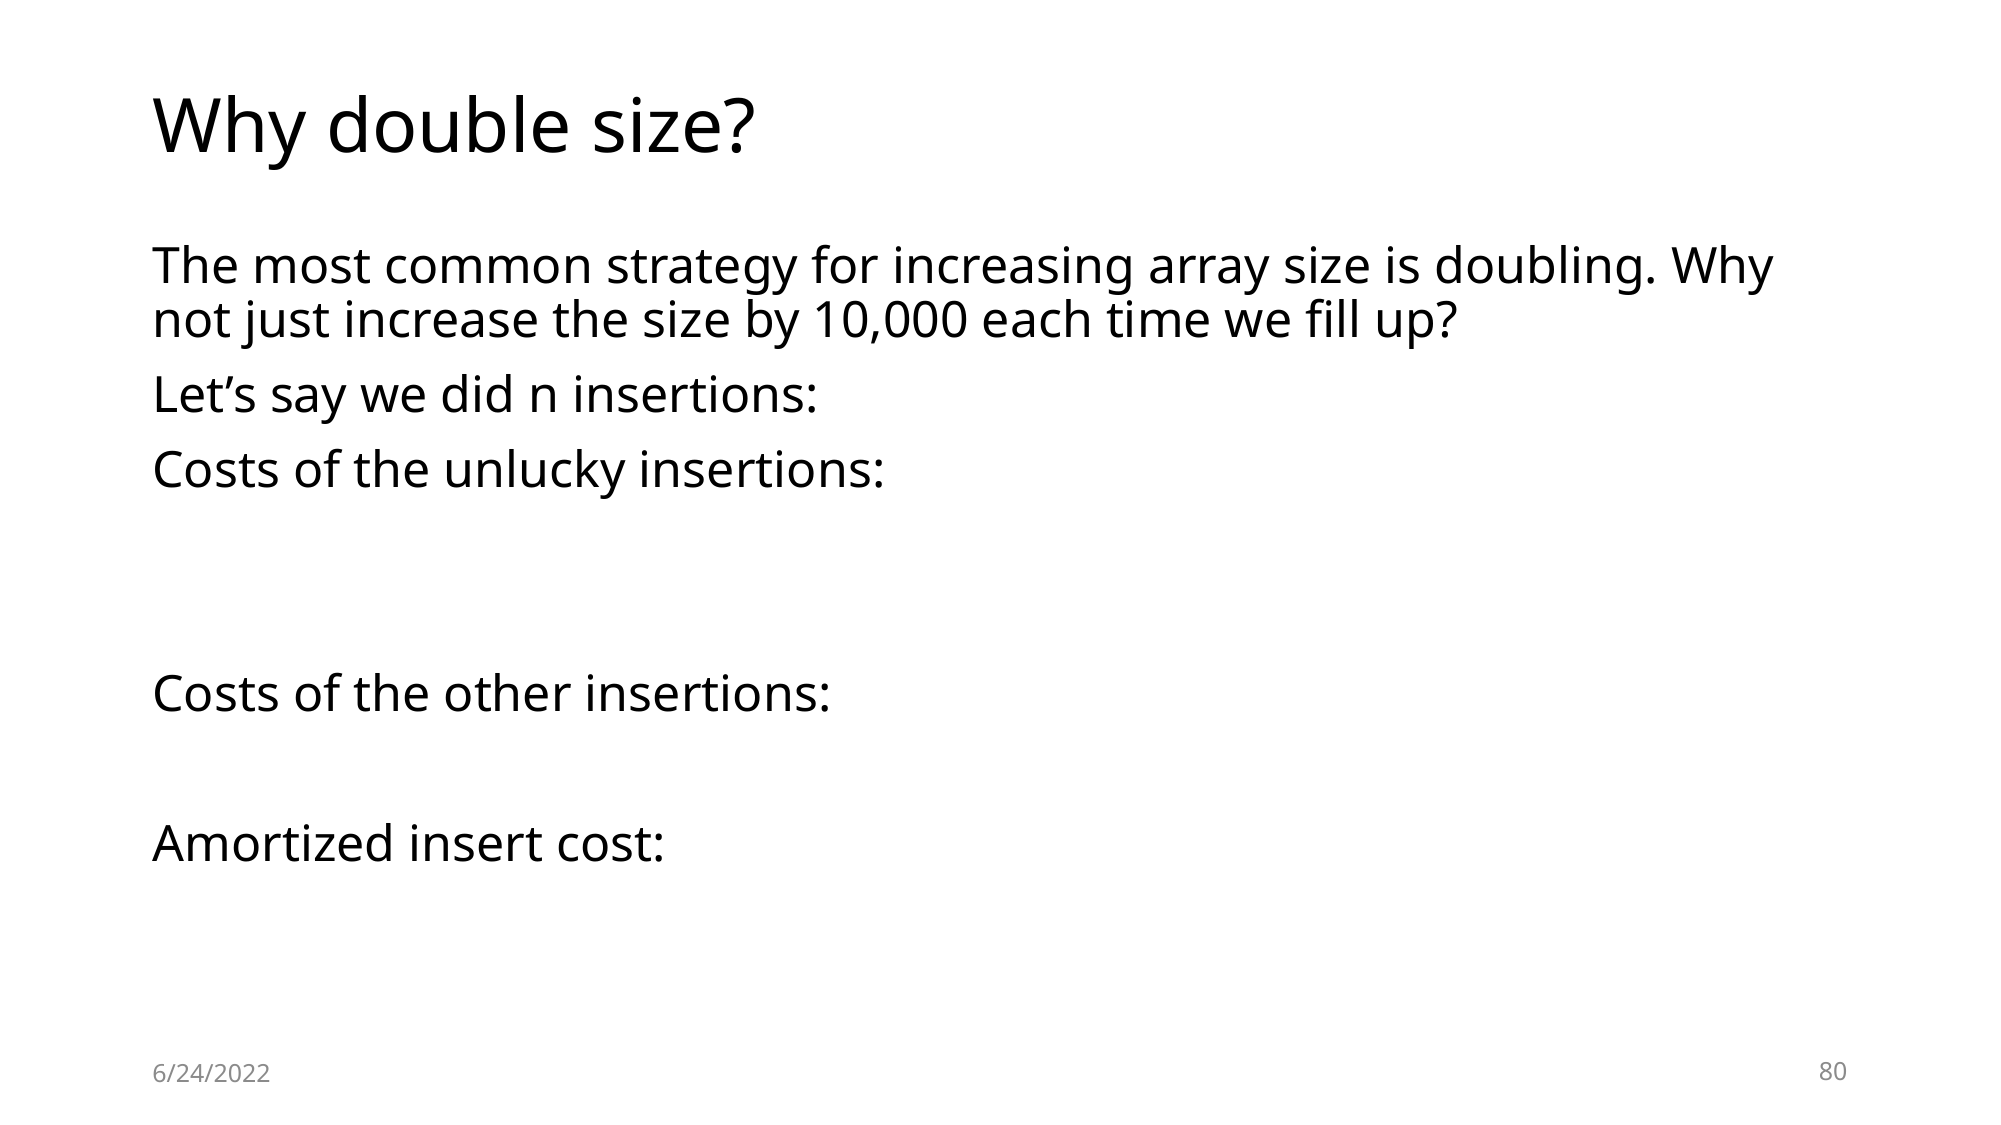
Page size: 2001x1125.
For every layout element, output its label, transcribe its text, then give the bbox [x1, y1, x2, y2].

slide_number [137, 1042, 588, 1103]
slide_number 80 [1412, 1042, 1863, 1103]
list The most common strategy for increasing array size is doubling. Why not just increase the size by 10,000 each time we fill up? Let’s say we did n insertions: Costs of the unlucky insertions: Costs of the other insertions: Amortized insert cost: [137, 233, 1863, 1066]
title Why double size? [137, 59, 1863, 198]
